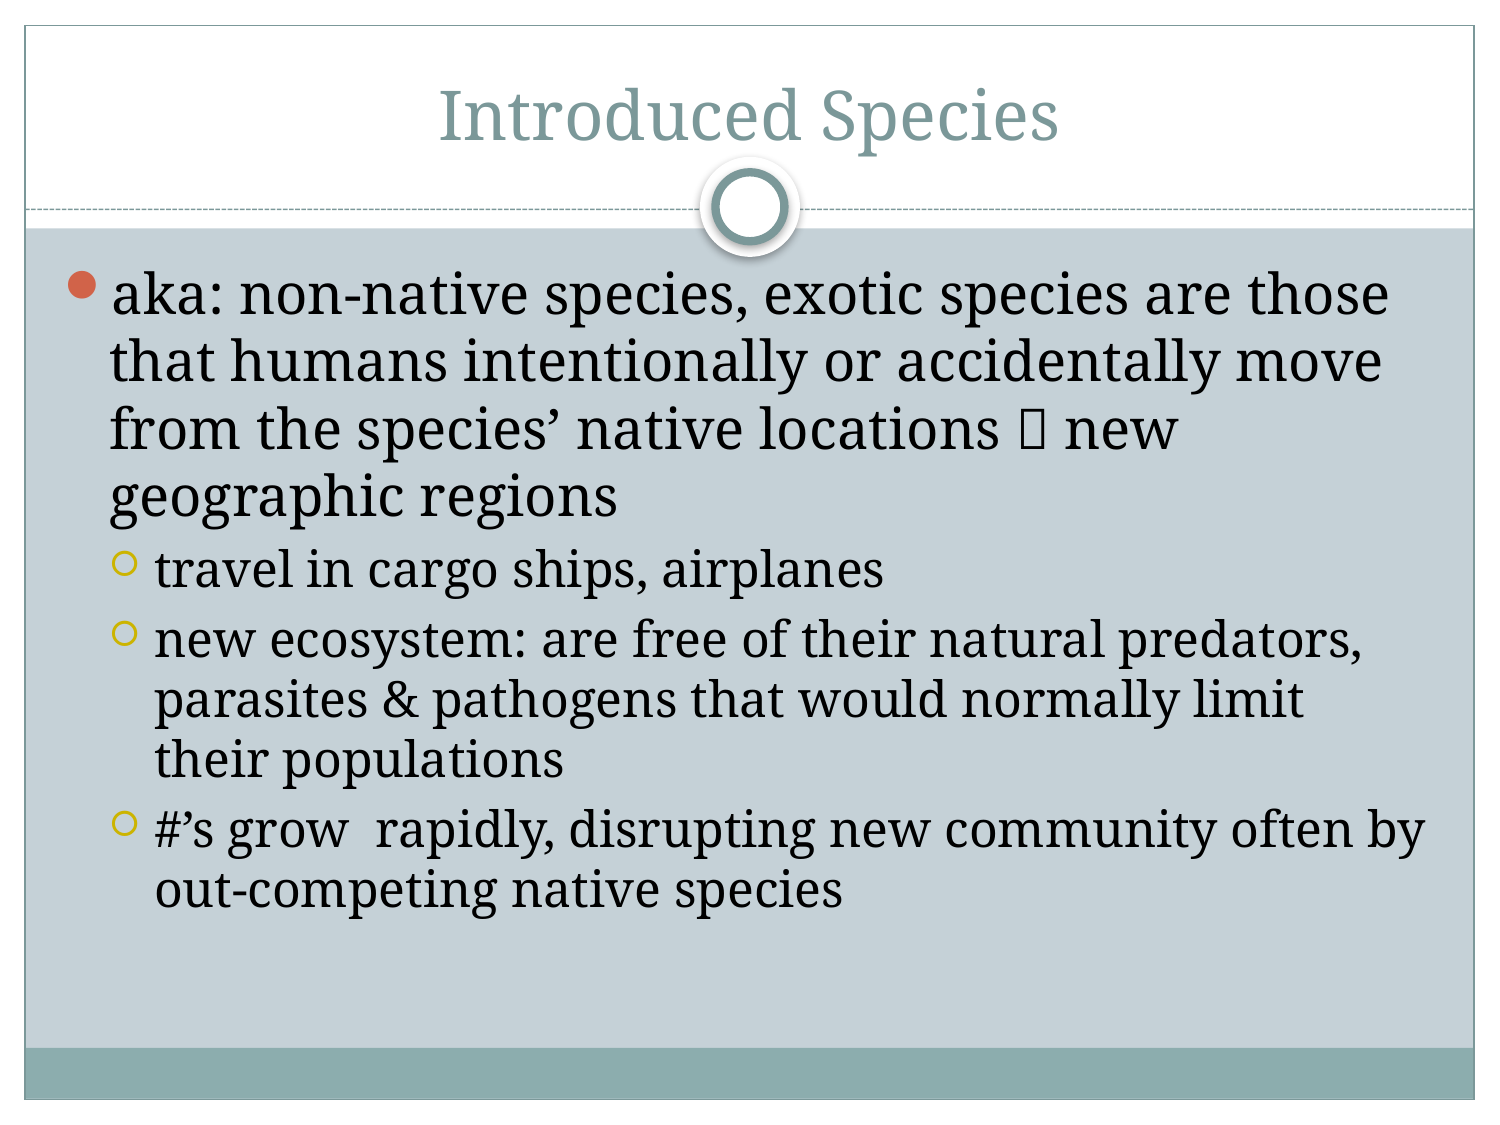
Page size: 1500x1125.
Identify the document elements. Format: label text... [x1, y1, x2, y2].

title Introduced Species [49, 37, 1450, 162]
list aka: non-native species, exotic species are those that humans intentionally or accidentally move from the species’ native locations  new geographic regions travel in cargo ships, airplanes new ecosystem: are free of their natural predators, parasites & pathogens that would normally limit their populations #’s grow rapidly, disrupting new community often by out-competing native species [49, 250, 1445, 1001]
